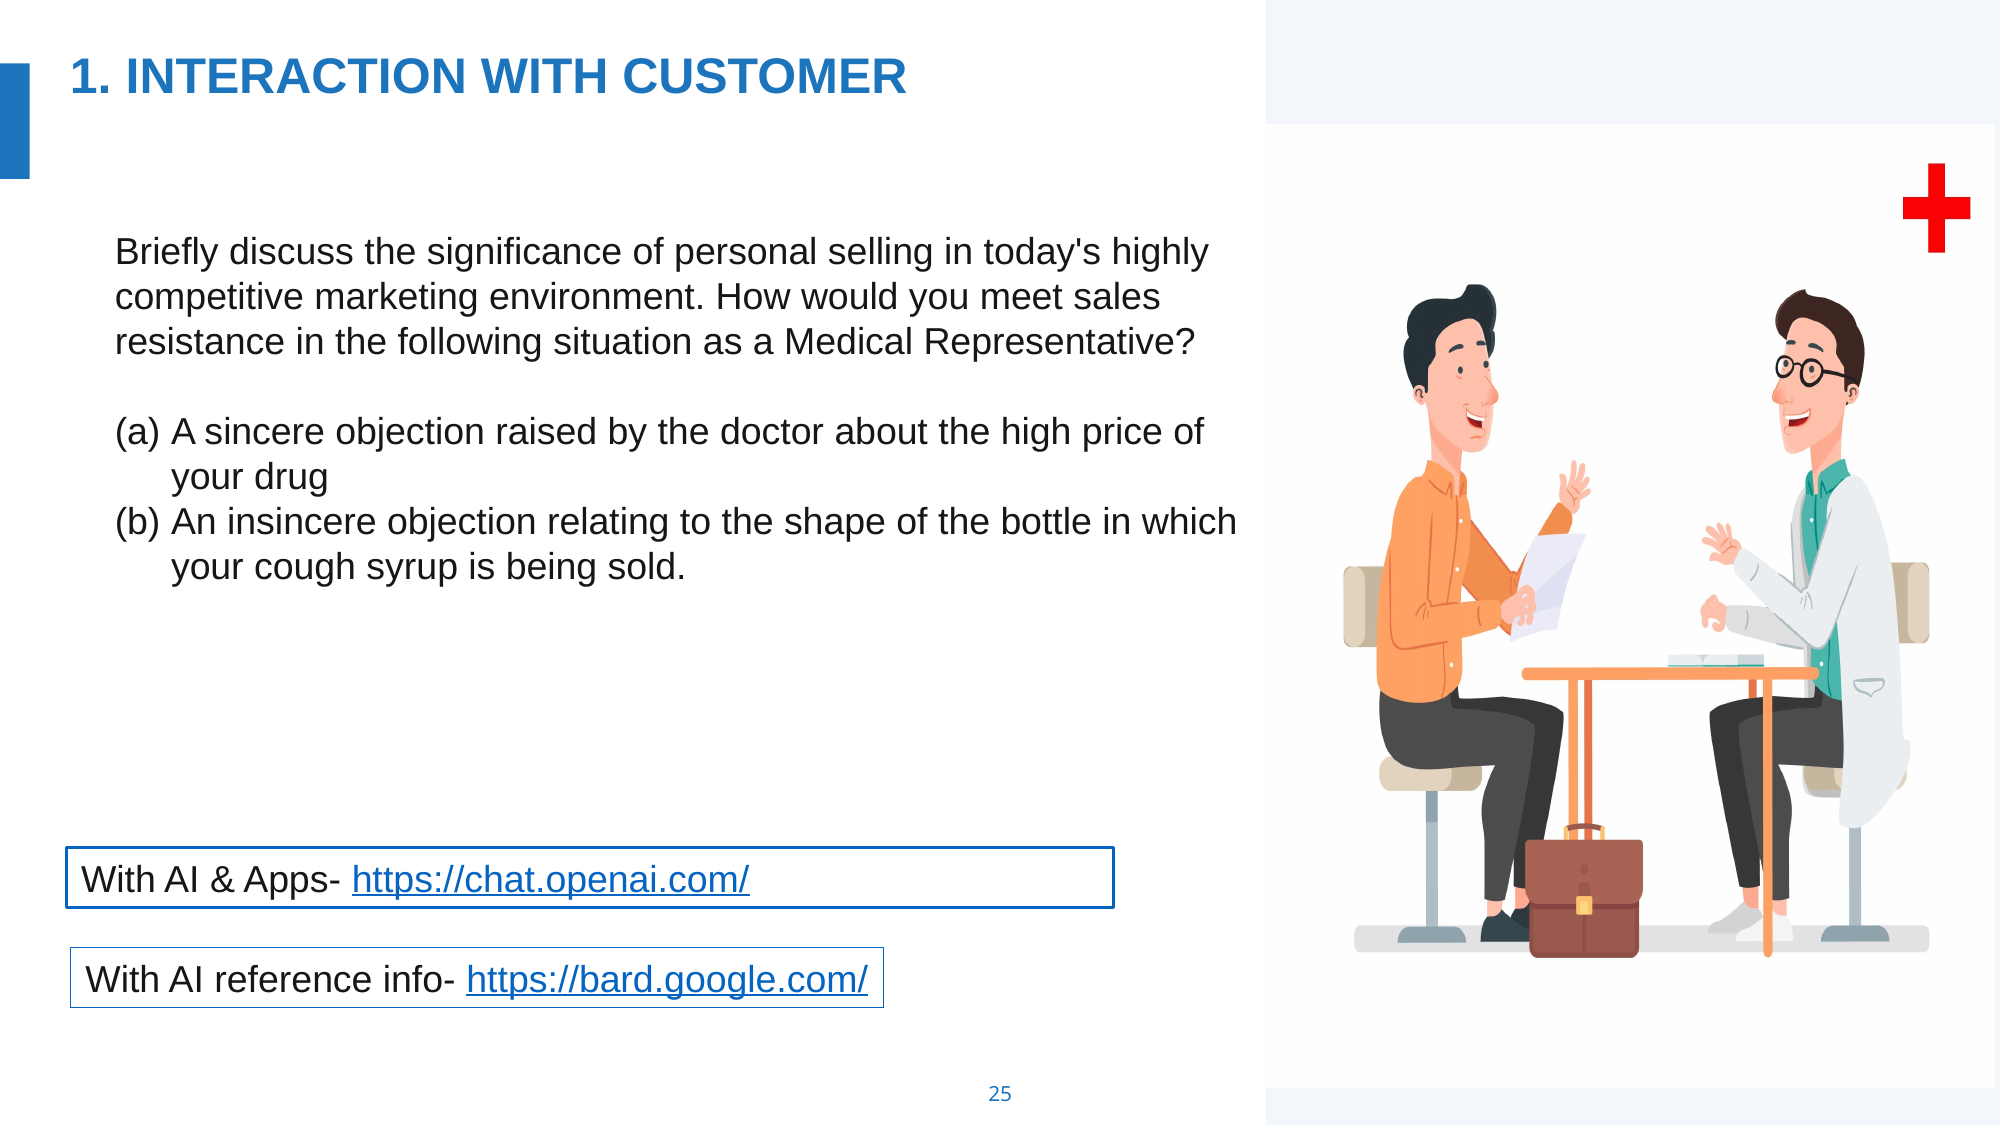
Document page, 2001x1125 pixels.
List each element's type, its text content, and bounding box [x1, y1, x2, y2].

text_box [1265, 0, 2000, 1125]
text_box Briefly discuss the significance of personal selling in today's highly competitive marketing environment. How would you meet sales resistance in the following situation as a Medical Representative? A sincere objection raised by the doctor about the high price of your drug An insincere objection relating to the shape of the bottle in which your cough syrup is being sold. [99, 220, 1265, 595]
picture [1265, 124, 1995, 1089]
title 1. INTERACTION WITH CUSTOMER [54, 31, 1898, 125]
text_box With AI & Apps- https://chat.openai.com/ [66, 847, 1114, 908]
text_box With AI reference info- https://bard.google.com/ [70, 947, 884, 1008]
